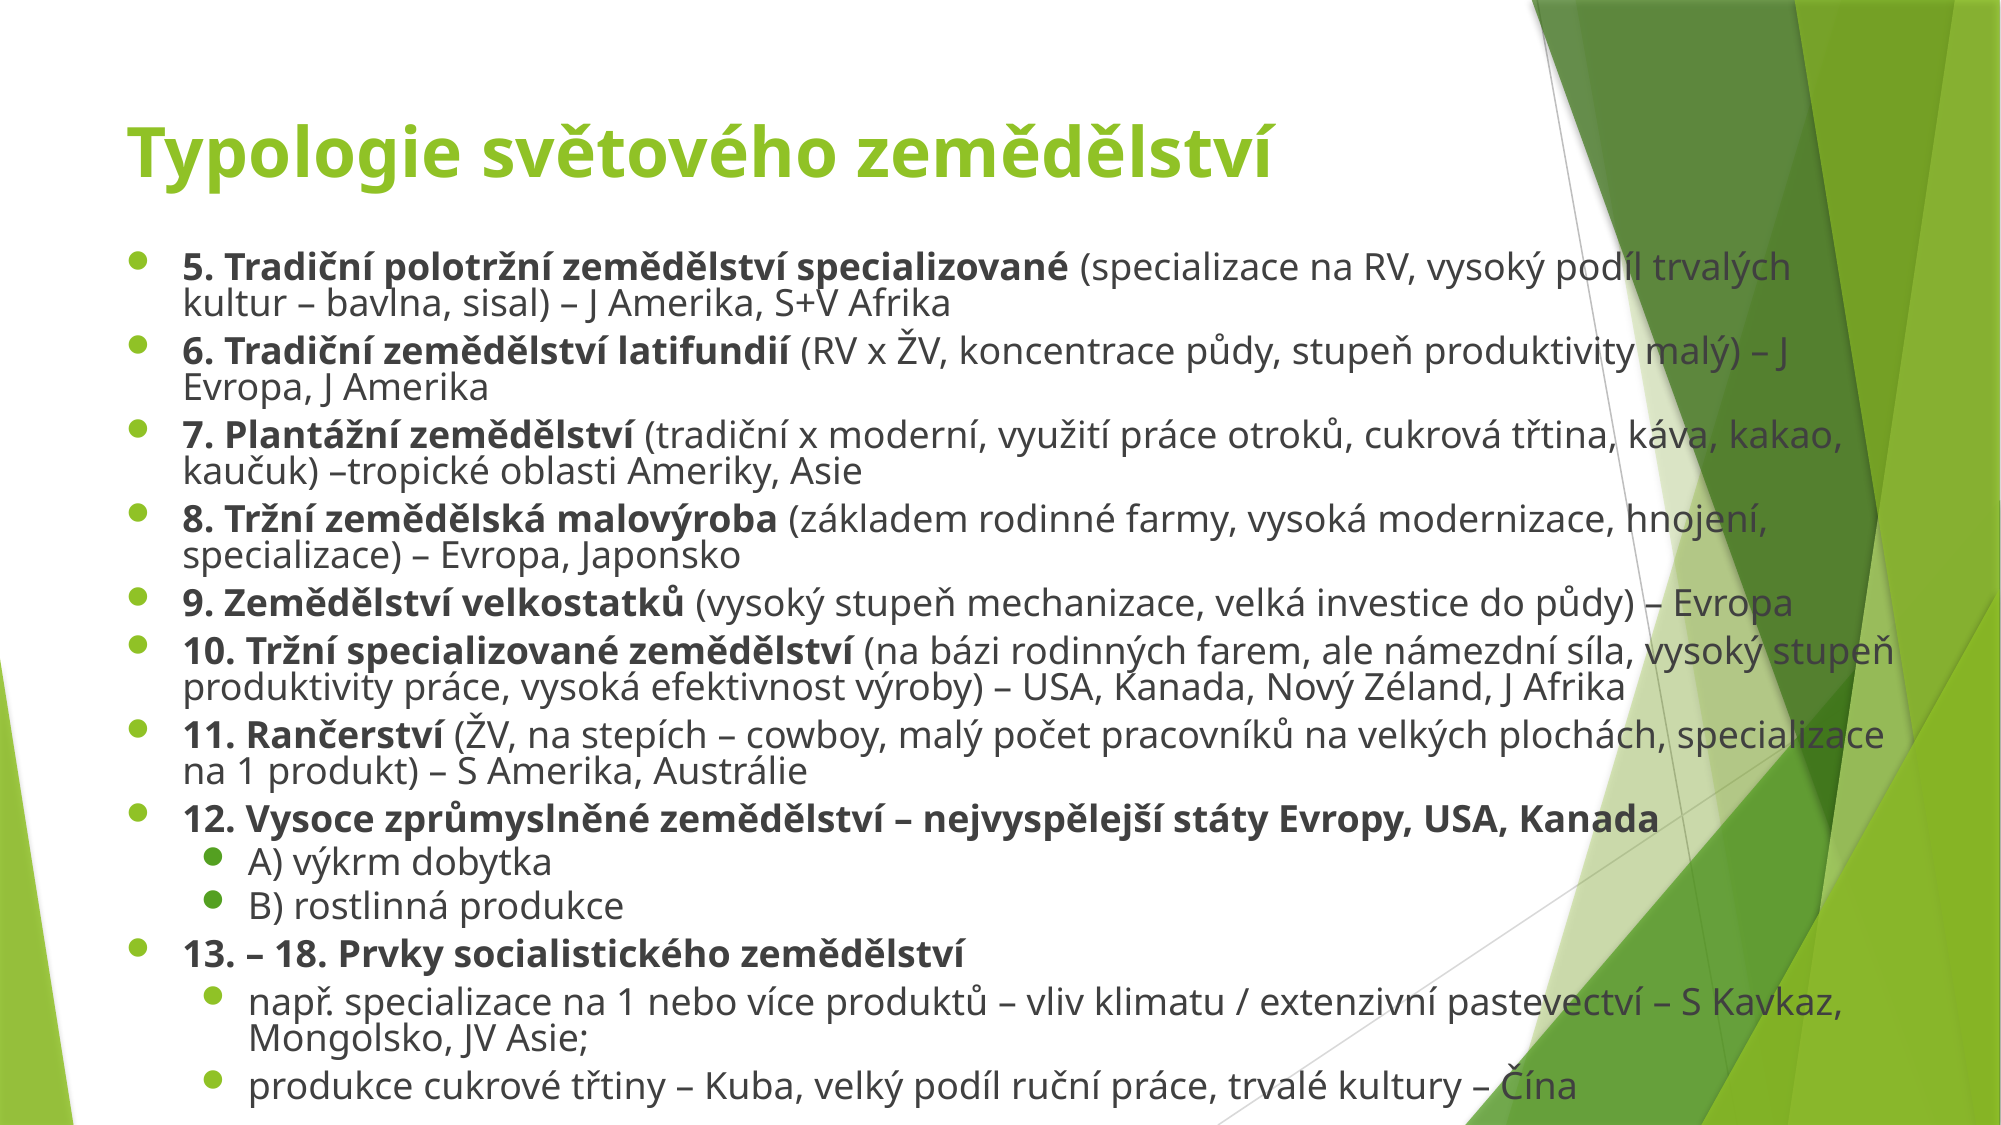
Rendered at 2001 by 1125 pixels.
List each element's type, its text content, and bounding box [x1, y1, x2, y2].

list 5. Tradiční polotržní zemědělství specializované (specializace na RV, vysoký podíl trvalých kultur – bavlna, sisal) – J Amerika, S+V Afrika 6. Tradiční zemědělství latifundií (RV x ŽV, koncentrace půdy, stupeň produktivity malý) – J Evropa, J Amerika 7. Plantážní zemědělství (tradiční x moderní, využití práce otroků, cukrová třtina, káva, kakao, kaučuk) –tropické oblasti Ameriky, Asie 8. Tržní zemědělská malovýroba (základem rodinné farmy, vysoká modernizace, hnojení, specializace) – Evropa, Japonsko 9. Zemědělství velkostatků (vysoký stupeň mechanizace, velká investice do půdy) – Evropa 10. Tržní specializované zemědělství (na bázi rodinných farem, ale námezdní síla, vysoký stupeň produktivity práce, vysoká efektivnost výroby) – USA, Kanada, Nový Zéland, J Afrika 11. Rančerství (ŽV, na stepích – cowboy, malý počet pracovníků na velkých plochách, specializace na 1 produkt) – S Amerika, Austrálie 12. Vysoce zprůmyslněné zemědělství – nejvyspělejší státy Evropy, USA, Kanada A) výkrm dobytka B) rostlinná produkce 13. – 18. Prvky socialistického zemědělství např. specializace na 1 nebo více produktů – vliv klimatu / extenzivní pastevectví – S Kavkaz, Mongolsko, JV Asie; produkce cukrové třtiny – Kuba, velký podíl ruční práce, trvalé kultury – Čína [111, 244, 1914, 1058]
title Typologie světového zemědělství [111, 99, 1522, 244]
